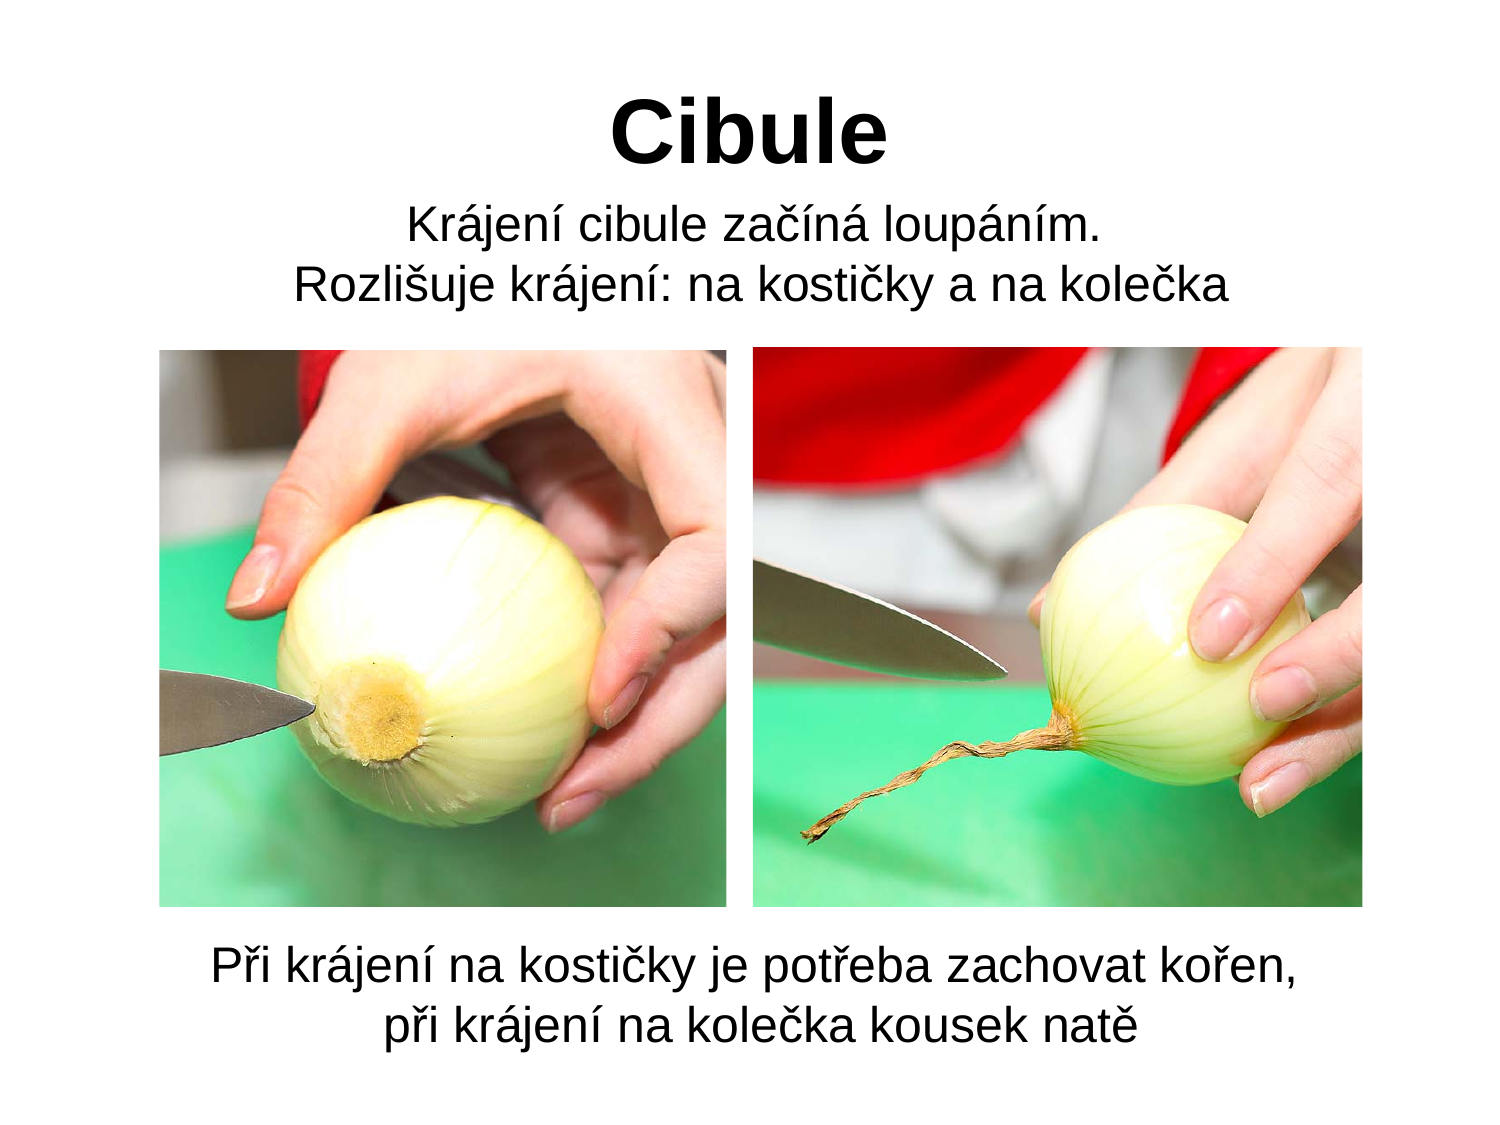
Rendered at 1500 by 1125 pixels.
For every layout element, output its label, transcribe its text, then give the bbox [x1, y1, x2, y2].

text_box Krájení cibule začíná loupáním. Rozlišuje krájení: na kostičky a na kolečka [70, 184, 1453, 320]
picture [159, 349, 727, 907]
text_box Při krájení na kostičky je potřeba zachovat kořen, při krájení na kolečka kousek natě [123, 924, 1400, 1060]
picture [752, 347, 1363, 907]
title Cibule [74, 44, 1426, 184]
